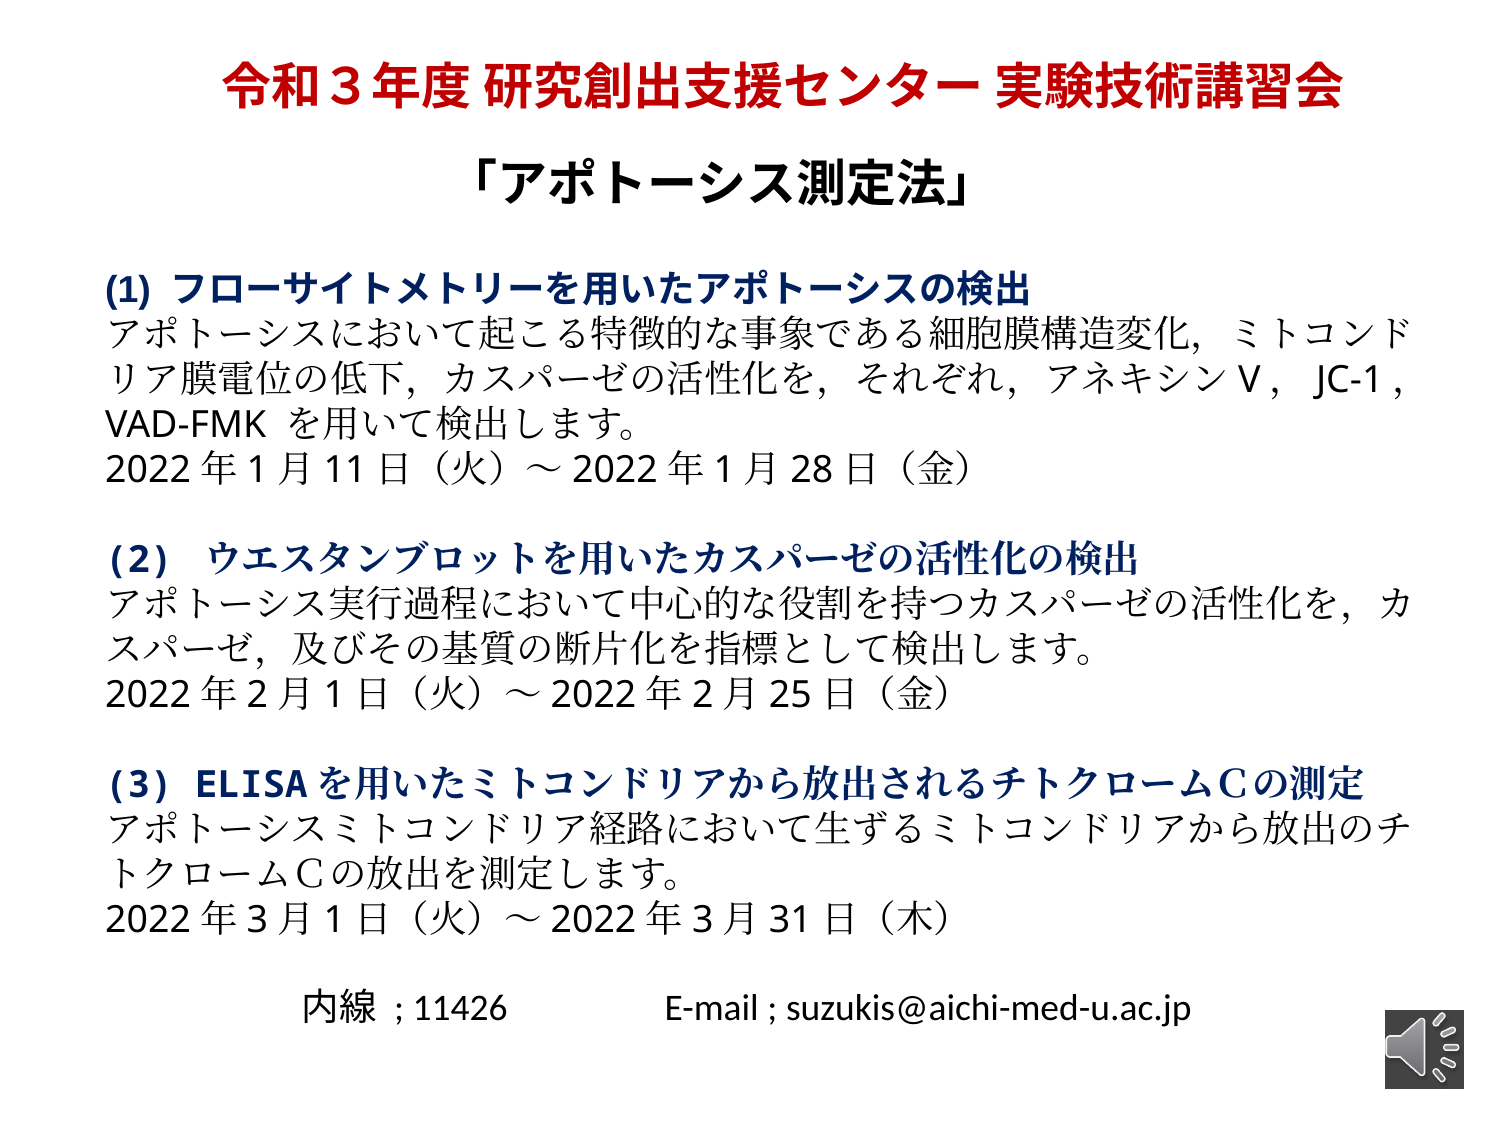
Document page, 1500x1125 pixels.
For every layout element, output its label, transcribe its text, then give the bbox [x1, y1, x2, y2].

text_box 内線 ; 11426 [286, 975, 523, 1035]
text_box E-mail ; suzukis@aichi-med-u.ac.jp [649, 975, 1207, 1035]
text_box (1) フローサイトメトリーを用いたアポトーシスの検出 アポトーシスにおいて起こる特徴的な事象である細胞膜構造変化，ミトコンドリア膜電位の低下，カスパーゼの活性化を，それぞれ，アネキシンV，JC-1，VAD-FMK を用いて検出します。 2022年1月11日（火）～2022年1月28日（金） (2) ウエスタンブロットを用いたカスパーゼの活性化の検出 アポトーシス実行過程において中心的な役割を持つカスパーゼの活性化を，カスパーゼ，及びその基質の断片化を指標として検出します。 2022年2月1日（火）～2022年2月25日（金） (3) ELISAを用いたミトコンドリアから放出されるチトクロームＣの測定 アポトーシスミトコンドリア経路において生ずるミトコンドリアから放出のチトクロームＣの放出を測定します。 2022年3月1日（火）～2022年3月31日（木） [90, 257, 1460, 948]
picture [1384, 1009, 1465, 1090]
text_box 令和３年度 研究創出支援センター 実験技術講習会 [207, 47, 1360, 122]
text_box 「アポトーシス測定法」 [432, 143, 1017, 219]
